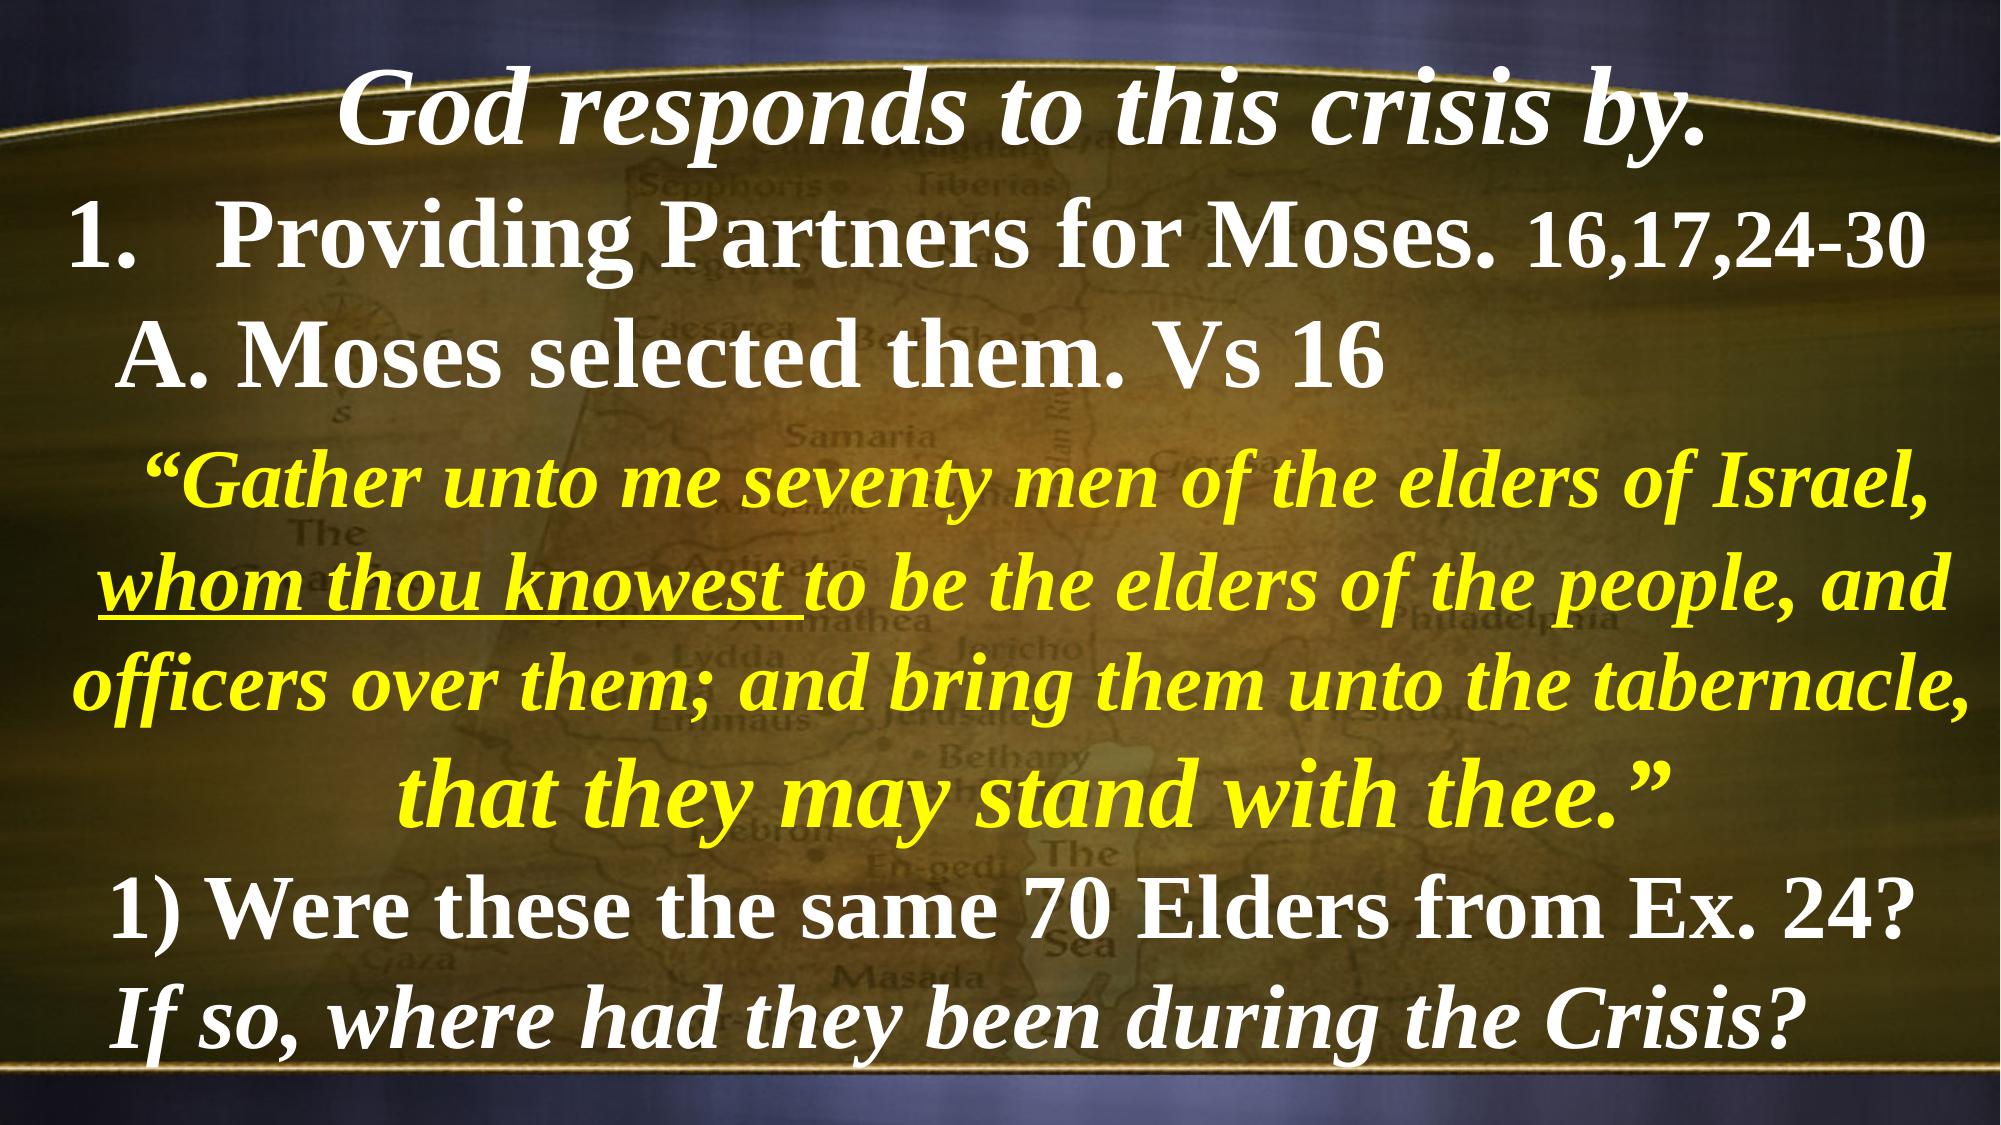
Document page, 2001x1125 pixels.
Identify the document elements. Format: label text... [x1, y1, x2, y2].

text_box God responds to this crisis by. Providing Partners for Moses. 16,17,24-30 A. Moses selected them. Vs 16 “Gather unto me seventy men of the elders of Israel, whom thou knowest to be the elders of the people, and officers over them; and bring them unto the tabernacle, that they may stand with thee.” 1) Were these the same 70 Elders from Ex. 24? If so, where had they been during the Crisis? [0, 24, 2000, 1125]
picture [0, 0, 2001, 1125]
